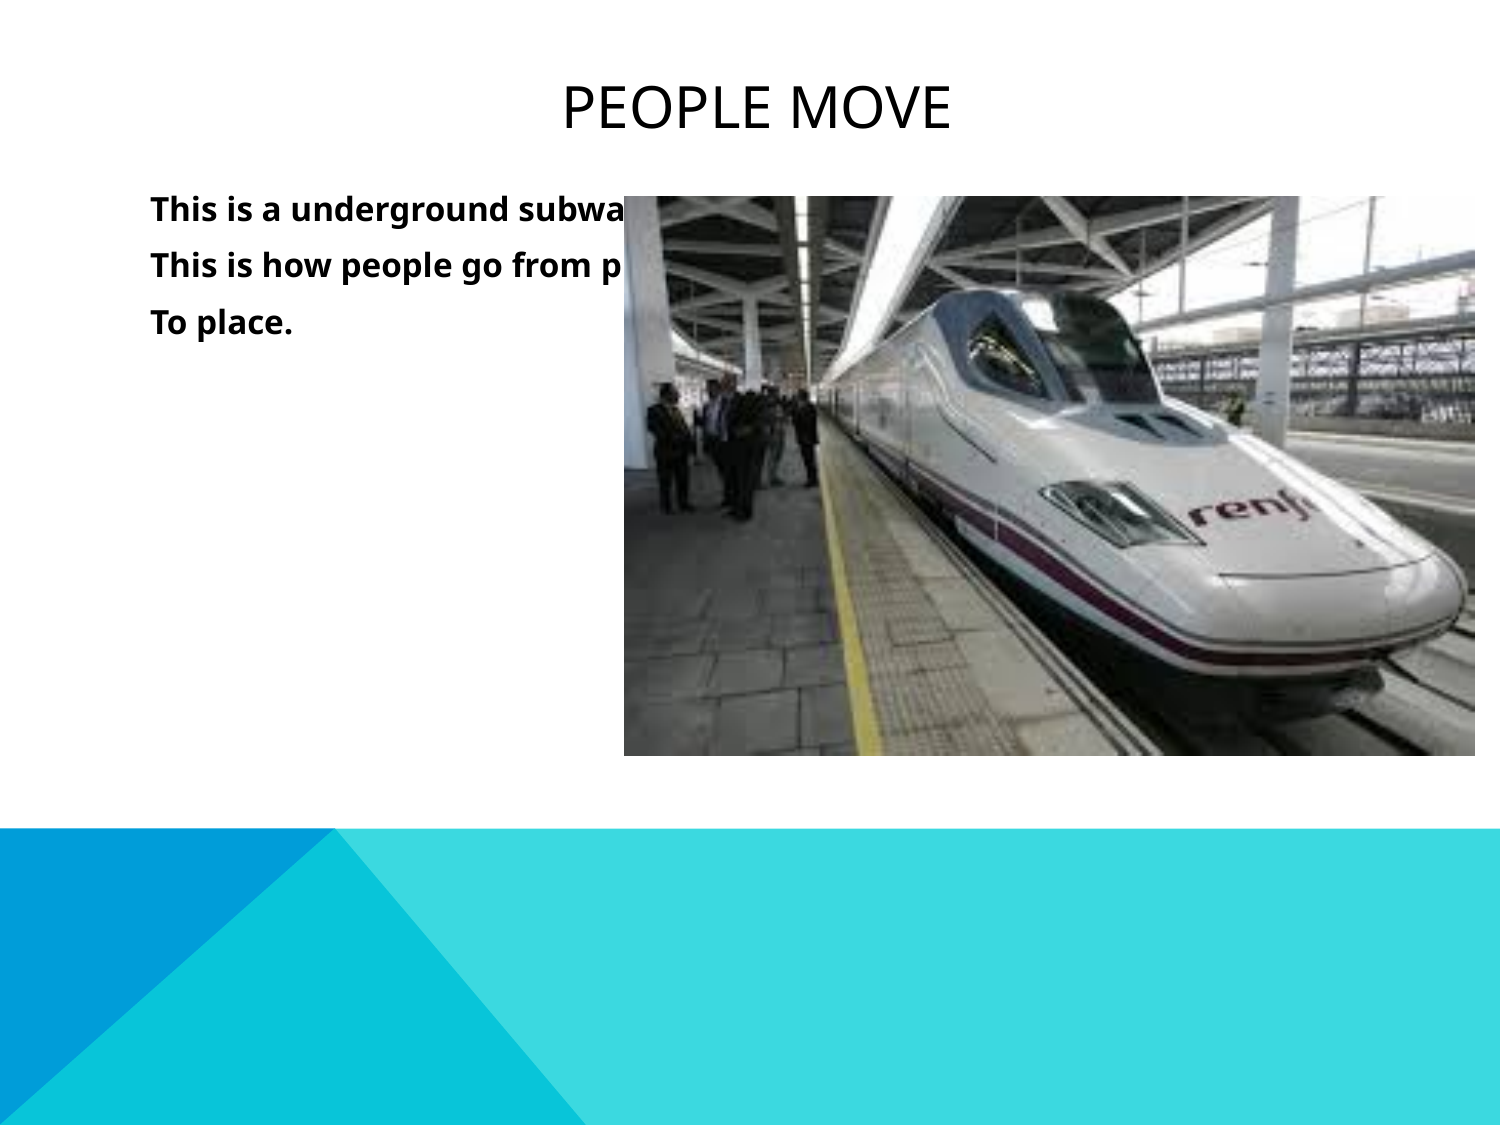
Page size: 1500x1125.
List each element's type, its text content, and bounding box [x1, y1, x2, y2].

picture [624, 196, 1476, 756]
list This is a underground subway This is how people go from place To place. [135, 180, 1369, 768]
title People move [135, 60, 1369, 150]
